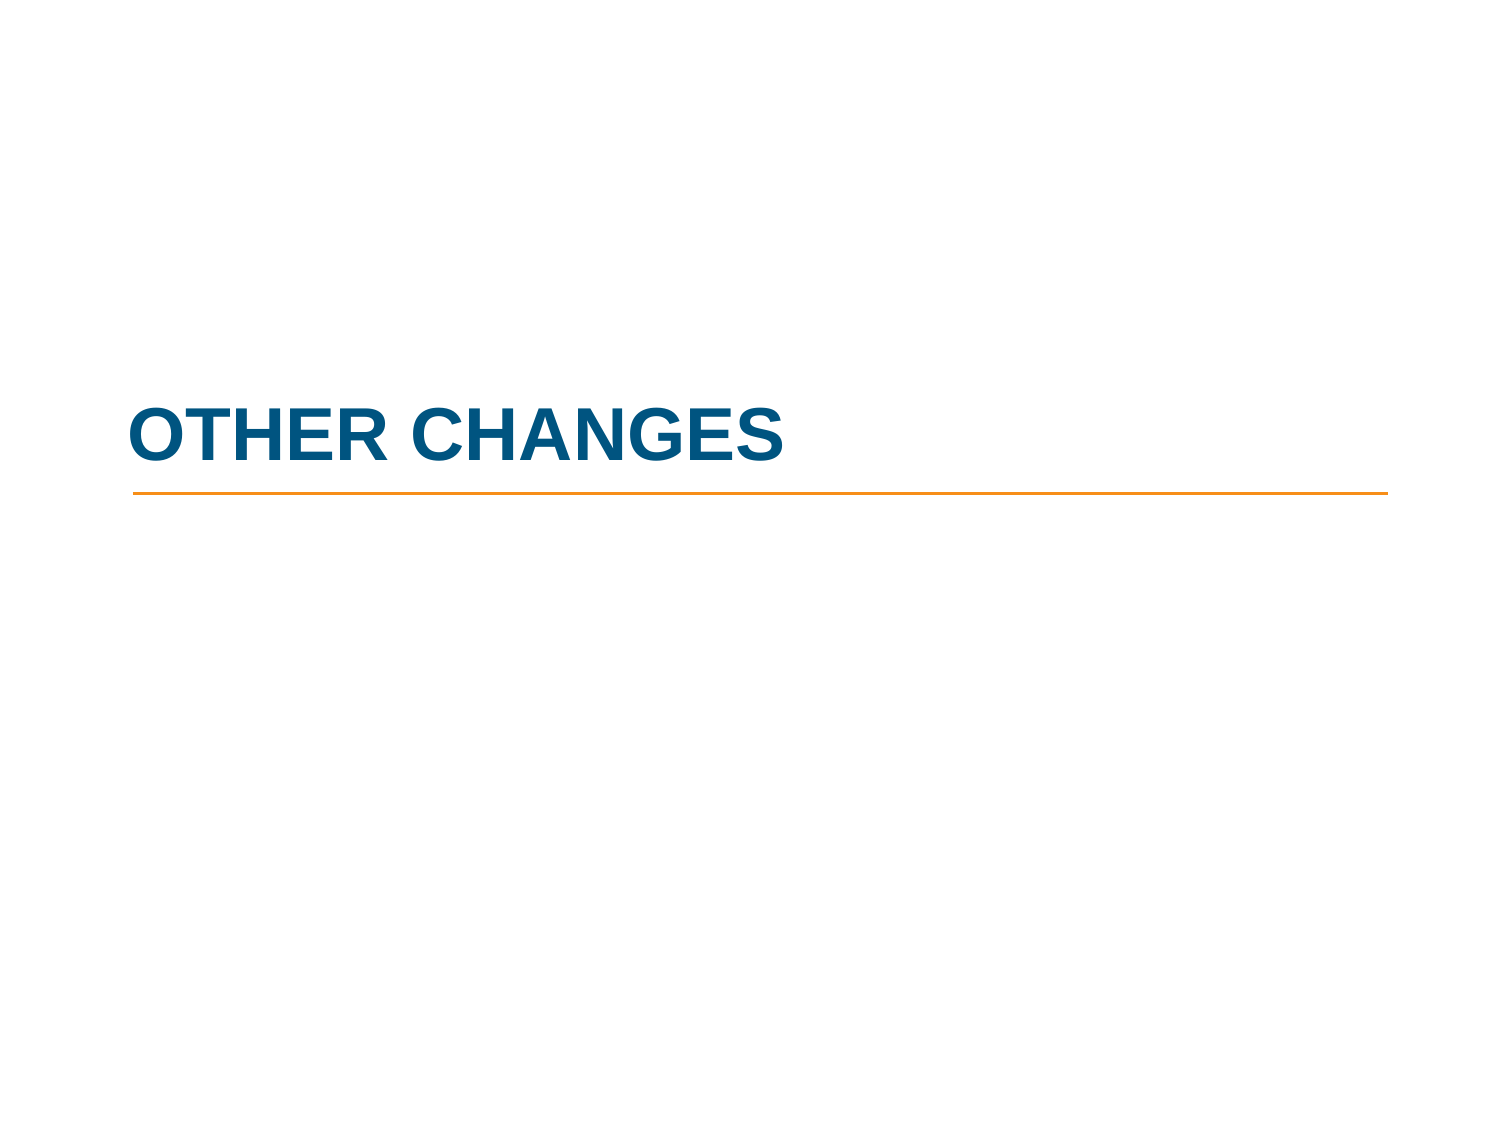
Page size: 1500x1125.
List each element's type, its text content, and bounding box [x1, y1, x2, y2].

text_box Other changes [112, 249, 1388, 484]
